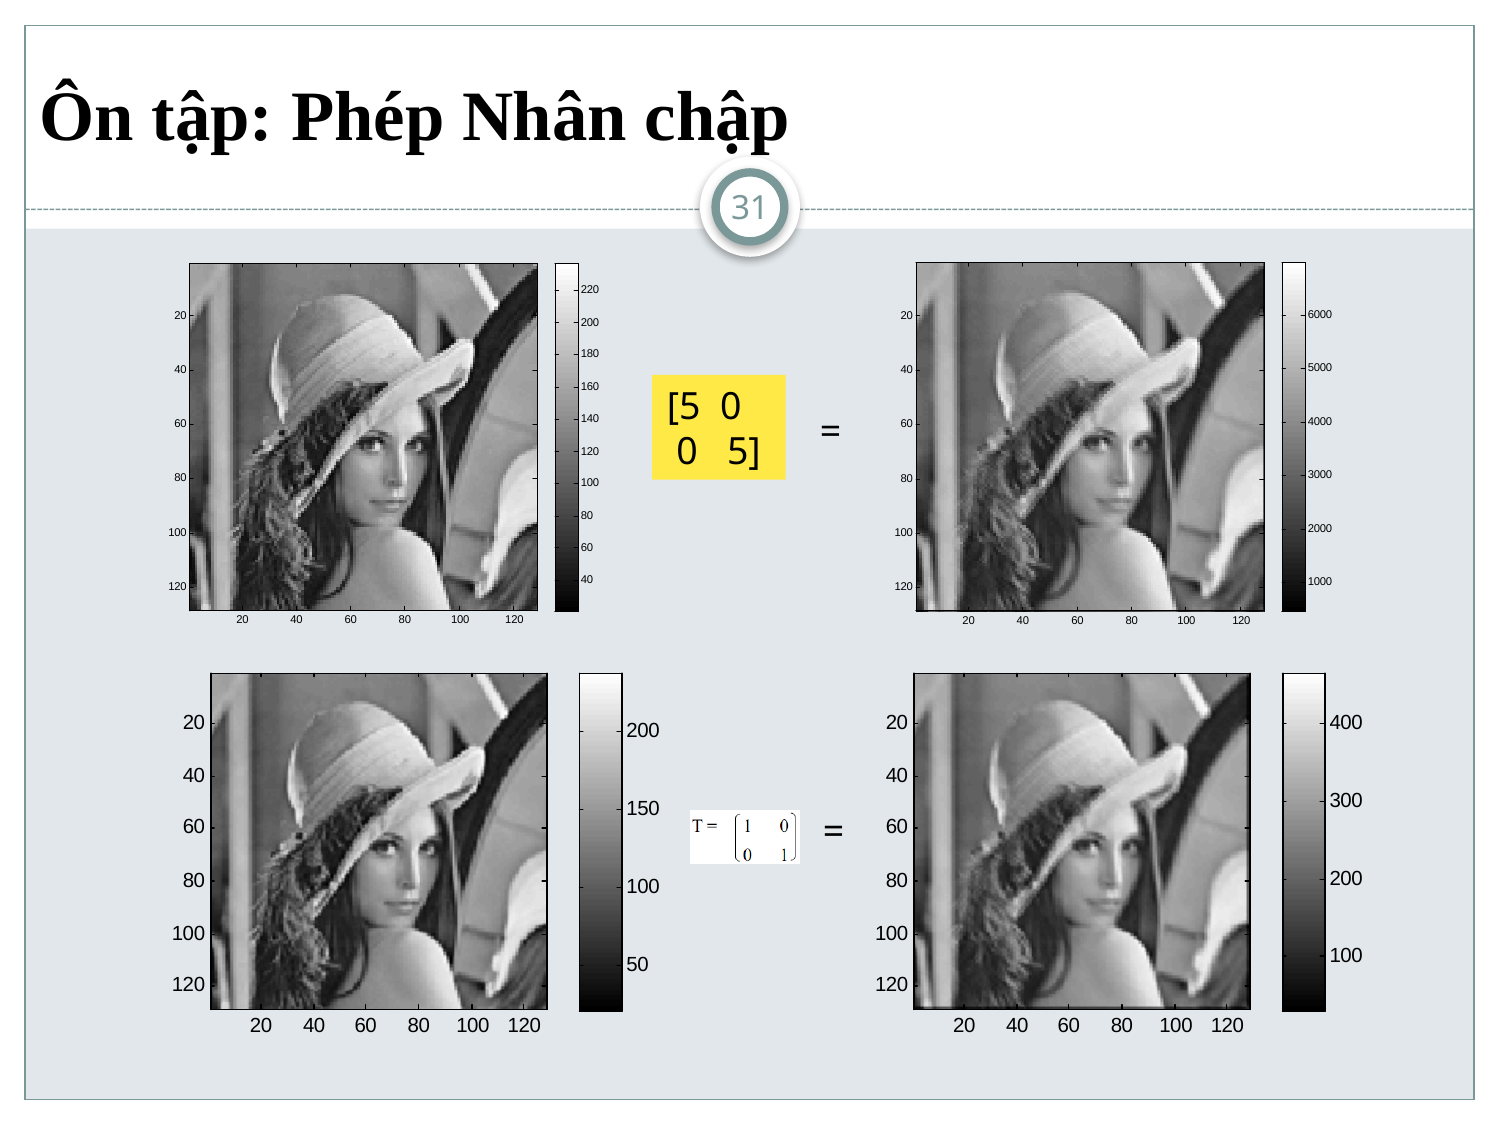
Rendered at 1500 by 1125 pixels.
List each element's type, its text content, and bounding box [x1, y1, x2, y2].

title Ôn tập: Phép Nhân chập [24, 24, 1475, 35]
picture [0, 37, 1500, 1051]
